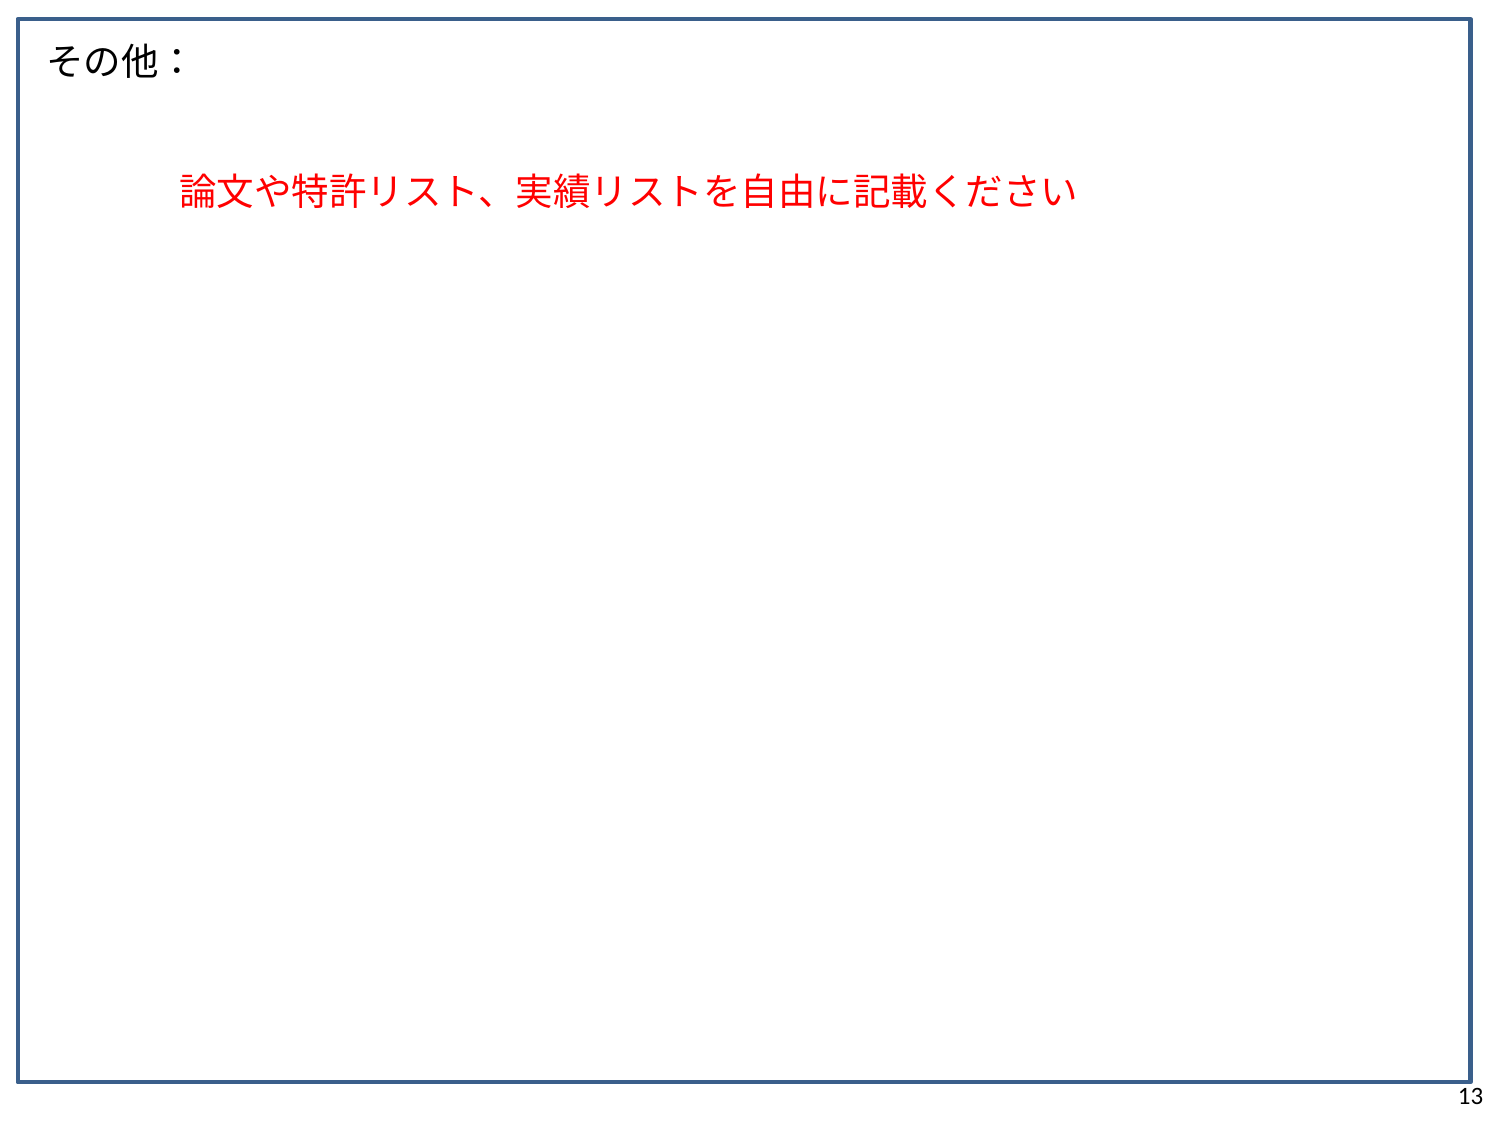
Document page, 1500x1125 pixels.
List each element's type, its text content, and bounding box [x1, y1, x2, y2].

text_box [16, 17, 1473, 1084]
text_box 論文や特許リスト、実績リストを自由に記載ください [164, 160, 1094, 221]
slide_number 13 [1148, 1065, 1499, 1125]
